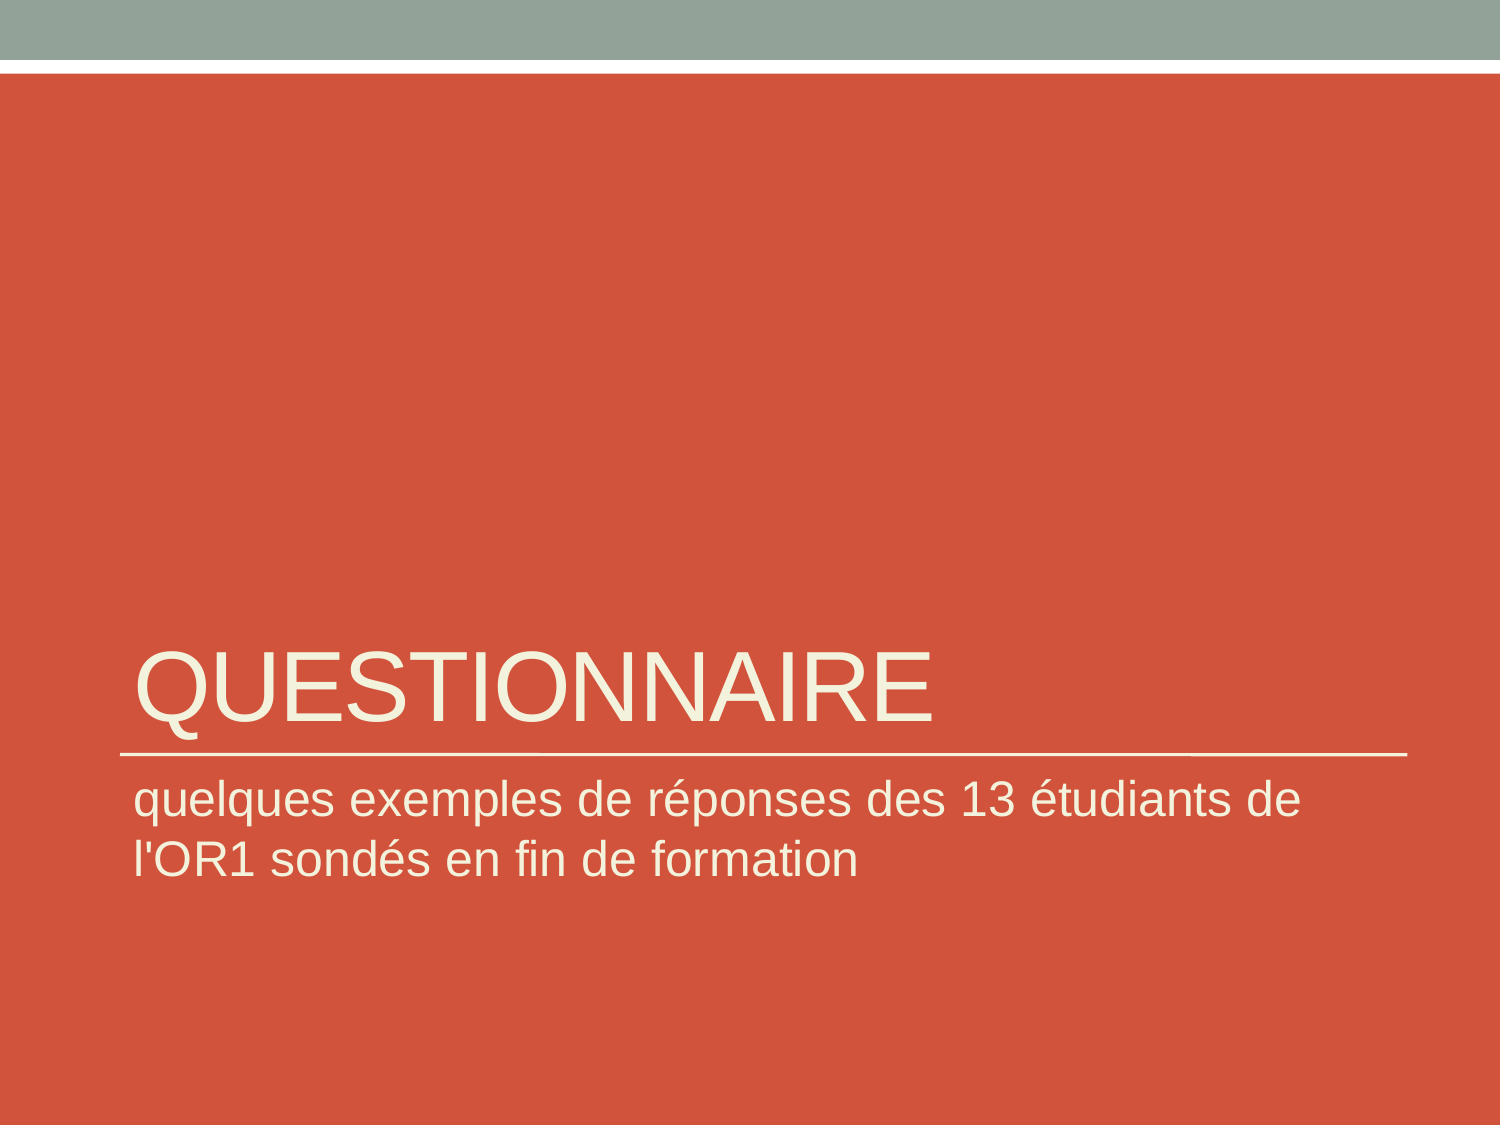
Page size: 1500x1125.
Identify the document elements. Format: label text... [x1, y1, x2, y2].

title Questionnaire [118, 387, 1394, 749]
list quelques exemples de réponses des 13 étudiants de l'OR1 sondés en fin de formation [118, 758, 1394, 1006]
